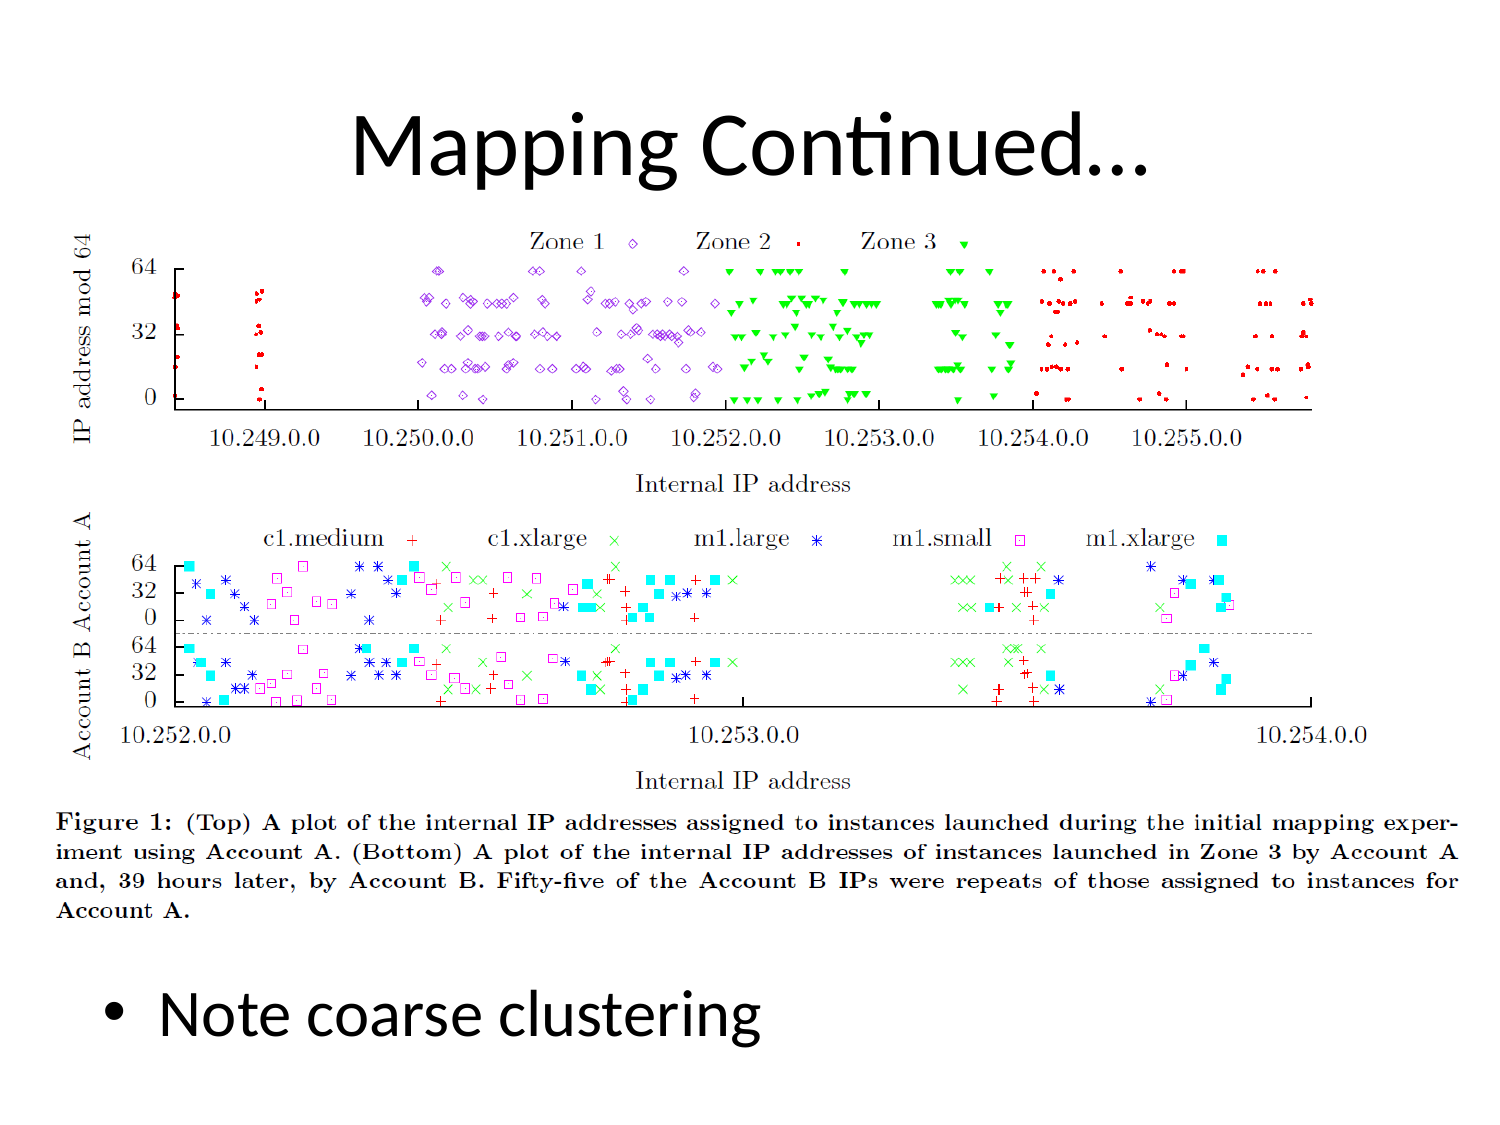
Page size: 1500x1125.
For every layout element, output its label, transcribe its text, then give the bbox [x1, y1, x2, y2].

list Note coarse clustering [87, 962, 1375, 1063]
picture [49, 224, 1476, 931]
title Mapping Continued… [75, 45, 1425, 223]
